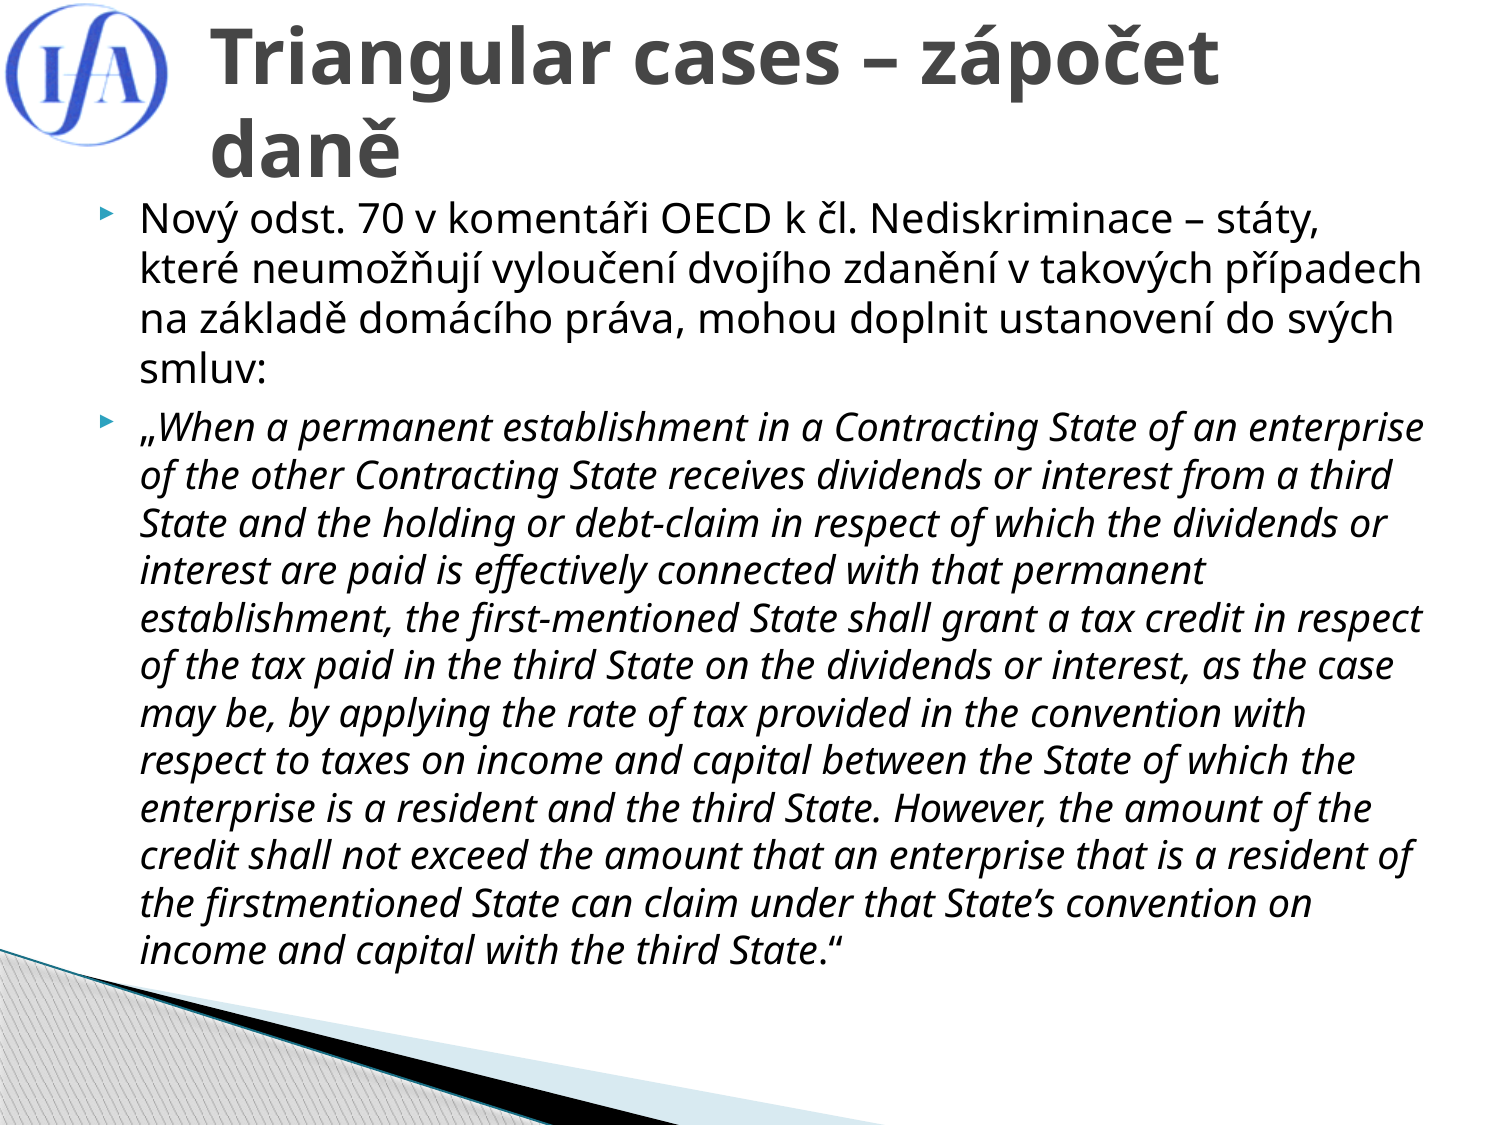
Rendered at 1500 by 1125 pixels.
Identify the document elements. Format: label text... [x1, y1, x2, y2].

picture [0, 0, 172, 151]
title Triangular cases – zápočet daně [194, 0, 1436, 201]
list Nový odst. 70 v komentáři OECD k čl. Nediskriminace – státy, které neumožňují vyloučení dvojího zdanění v takových případech na základě domácího práva, mohou doplnit ustanovení do svých smluv: „When a permanent establishment in a Contracting State of an enterprise of the other Contracting State receives dividends or interest from a third State and the holding or debt-claim in respect of which the dividends or interest are paid is effectively connected with that permanent establishment, the first-mentioned State shall grant a tax credit in respect of the tax paid in the third State on the dividends or interest, as the case may be, by applying the rate of tax provided in the convention with respect to taxes on income and capital between the State of which the enterprise is a resident and the third State. However, the amount of the credit shall not exceed the amount that an enterprise that is a resident of the firstmentioned State can claim under that State’s convention on income and capital with the third State.“ [64, 184, 1447, 1059]
